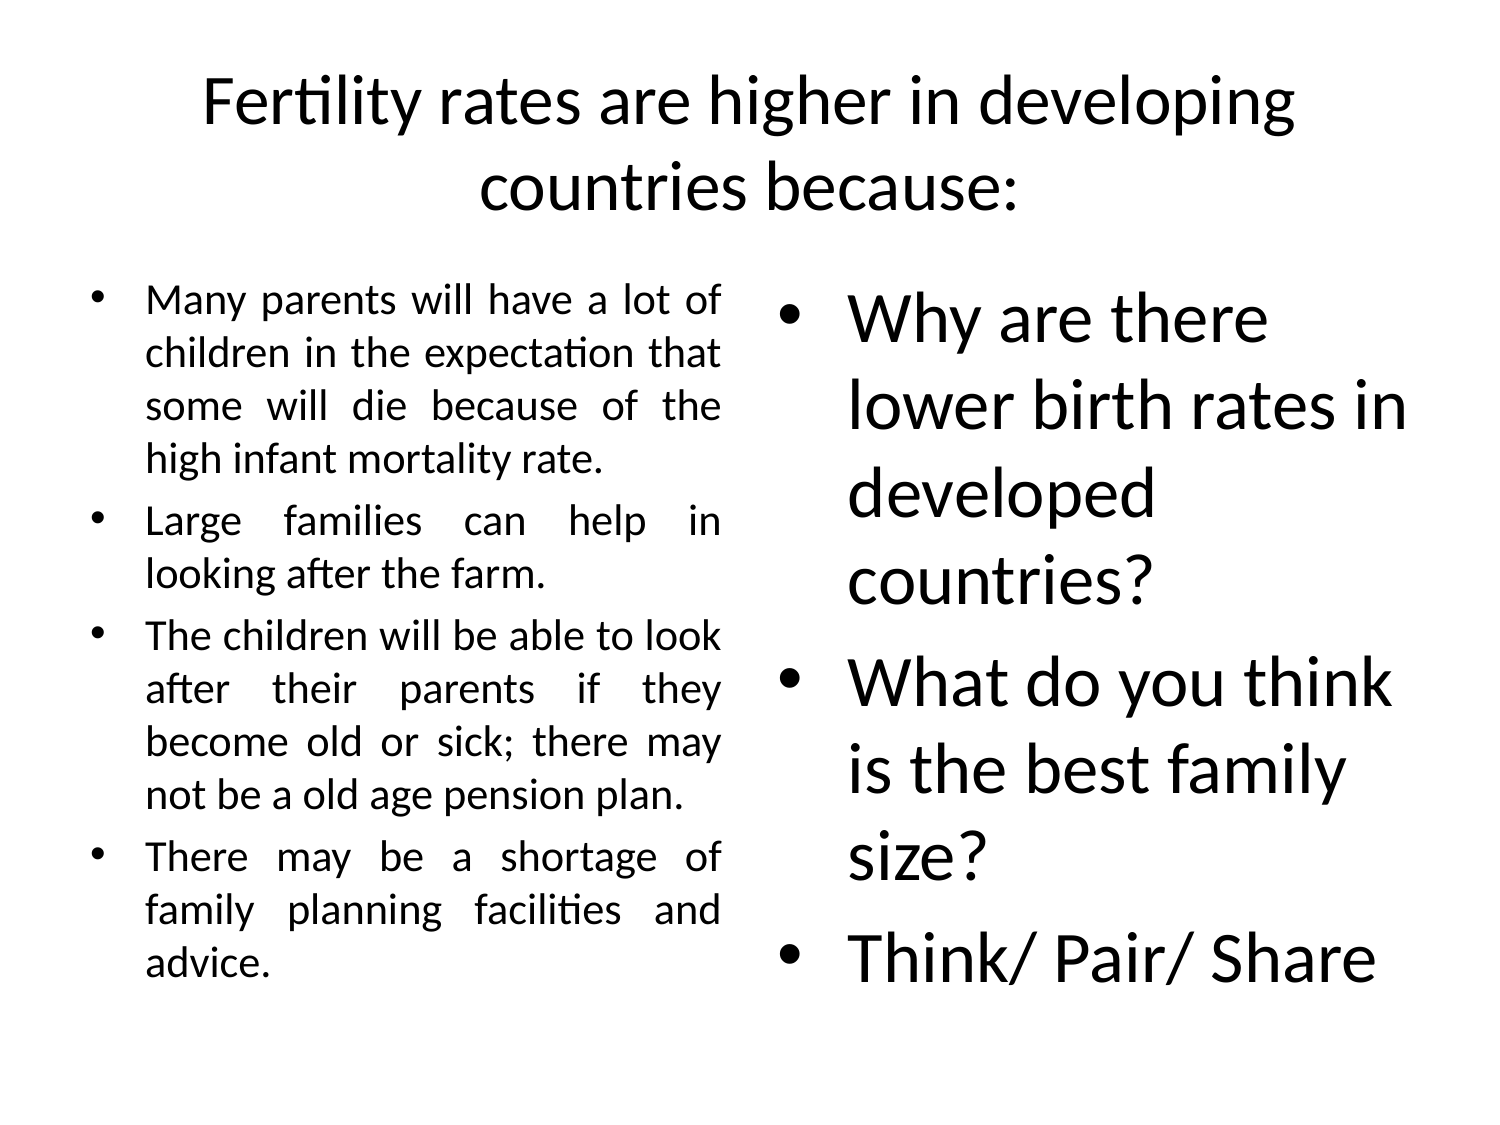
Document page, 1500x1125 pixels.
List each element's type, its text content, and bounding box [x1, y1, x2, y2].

title Fertility rates are higher in developing countries because: [75, 45, 1425, 233]
list Many parents will have a lot of children in the expectation that some will die because of the high infant mortality rate. Large families can help in looking after the farm. The children will be able to look after their parents if they become old or sick; there may not be a old age pension plan. There may be a shortage of family planning facilities and advice. [75, 262, 738, 1005]
list Why are there lower birth rates in developed countries? What do you think is the best family size? Think/ Pair/ Share [762, 262, 1425, 1005]
